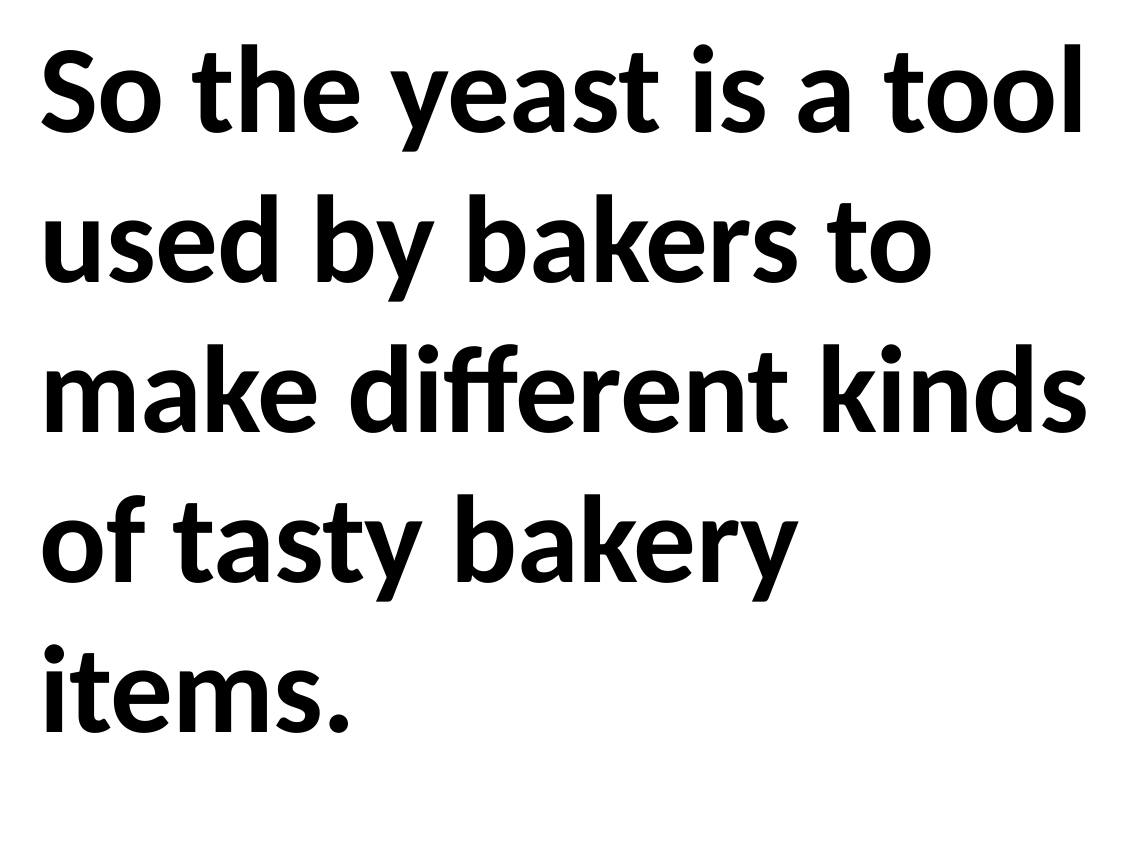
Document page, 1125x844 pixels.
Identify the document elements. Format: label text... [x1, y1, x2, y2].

text_box So the yeast is a tool used by bakers to make different kinds of tasty bakery items. [24, 0, 1113, 765]
